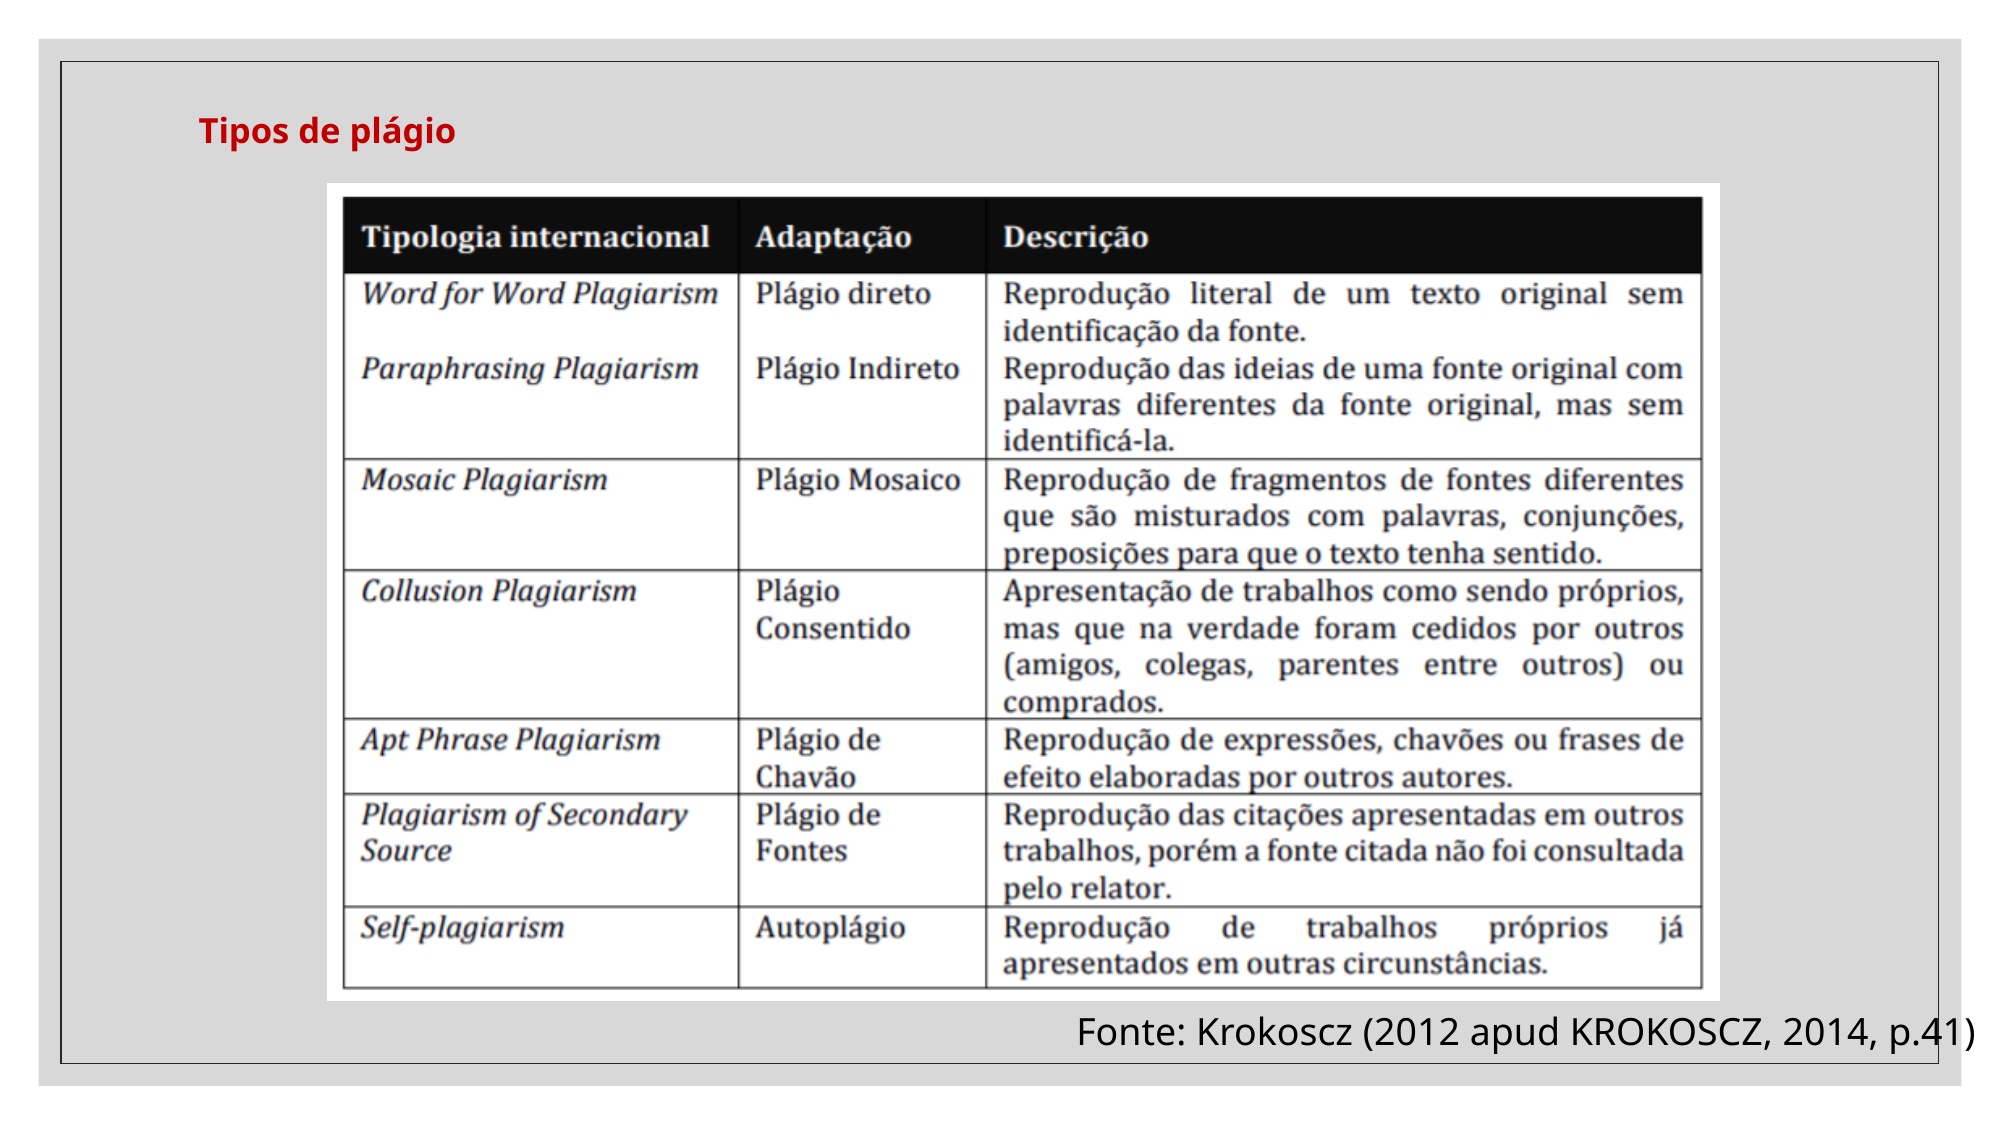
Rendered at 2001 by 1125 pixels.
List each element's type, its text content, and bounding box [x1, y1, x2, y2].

picture [327, 183, 1720, 1001]
title Tipos de plágio [174, 105, 1825, 196]
text_box Fonte: Krokoscz (2012 apud KROKOSCZ, 2014, p.41) [1061, 1000, 1991, 1060]
